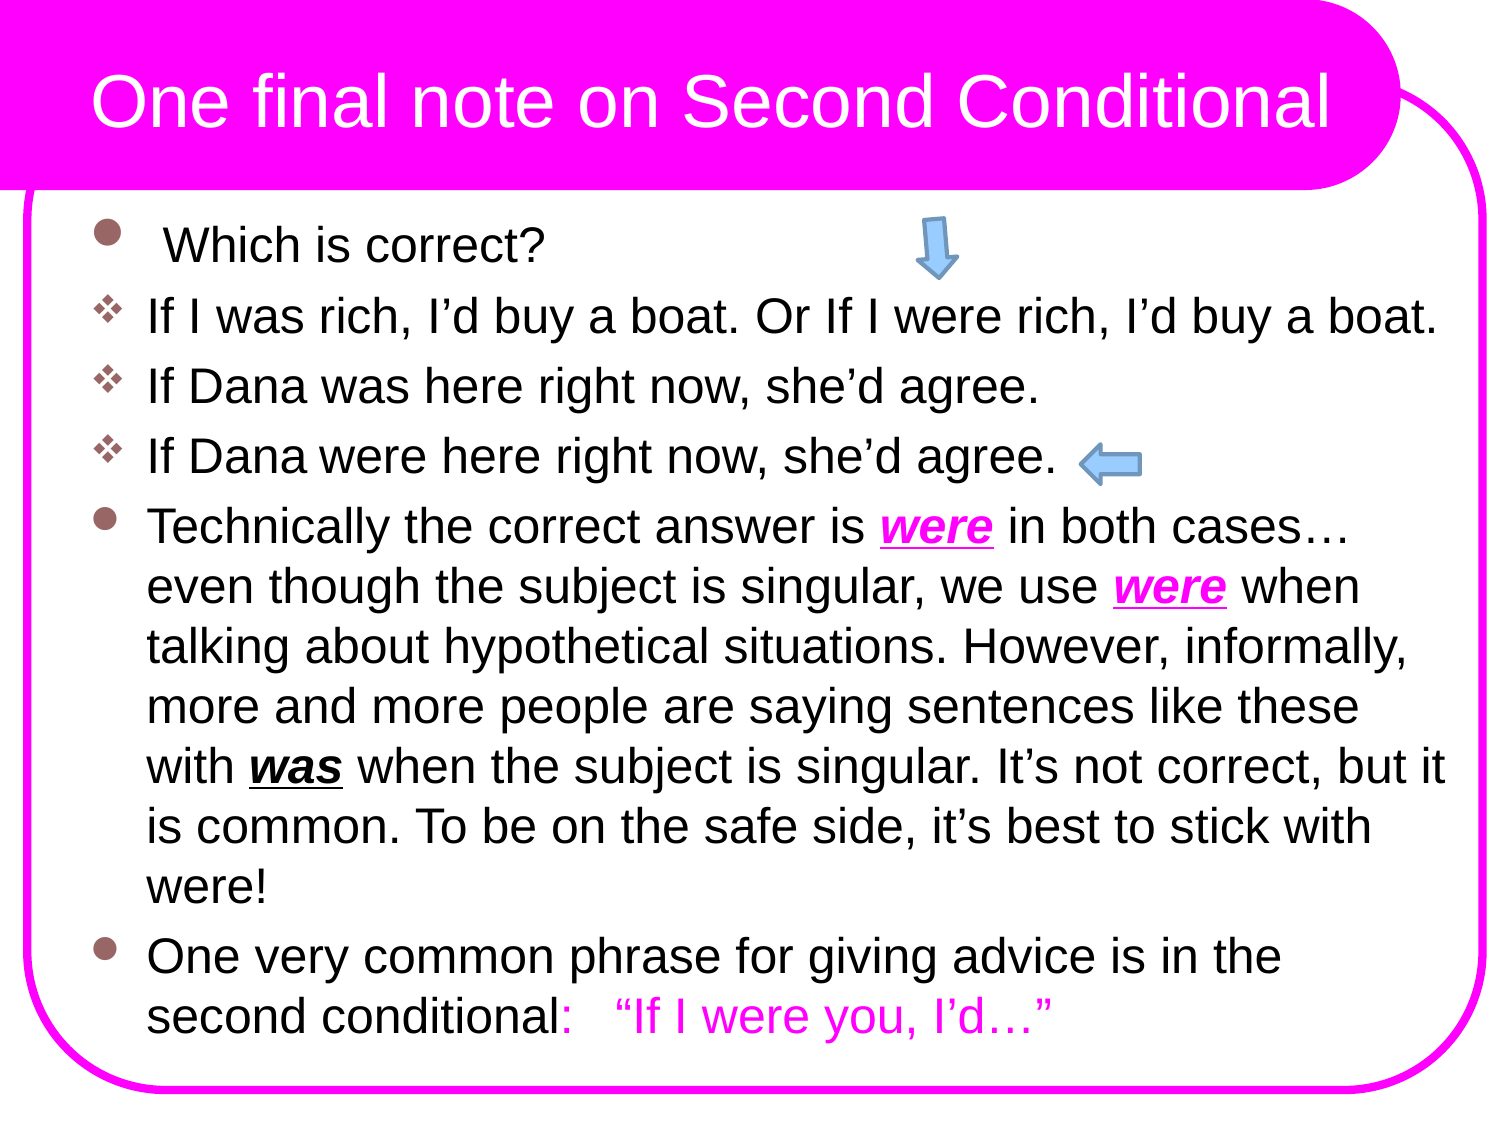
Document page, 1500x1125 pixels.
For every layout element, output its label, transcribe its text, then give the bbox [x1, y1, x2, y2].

list Which is correct? If I was rich, I’d buy a boat. Or If I were rich, I’d buy a boat. If Dana was here right now, she’d agree. If Dana were here right now, she’d agree. Technically the correct answer is were in both cases… even though the subject is singular, we use were when talking about hypothetical situations. However, informally, more and more people are saying sentences like these with was when the subject is singular. It’s not correct, but it is common. To be on the safe side, it’s best to stick with were! One very common phrase for giving advice is in the second conditional: “If I were you, I’d…” [75, 196, 1471, 939]
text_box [916, 218, 1141, 485]
title One final note on Second Conditional [75, 45, 1425, 196]
